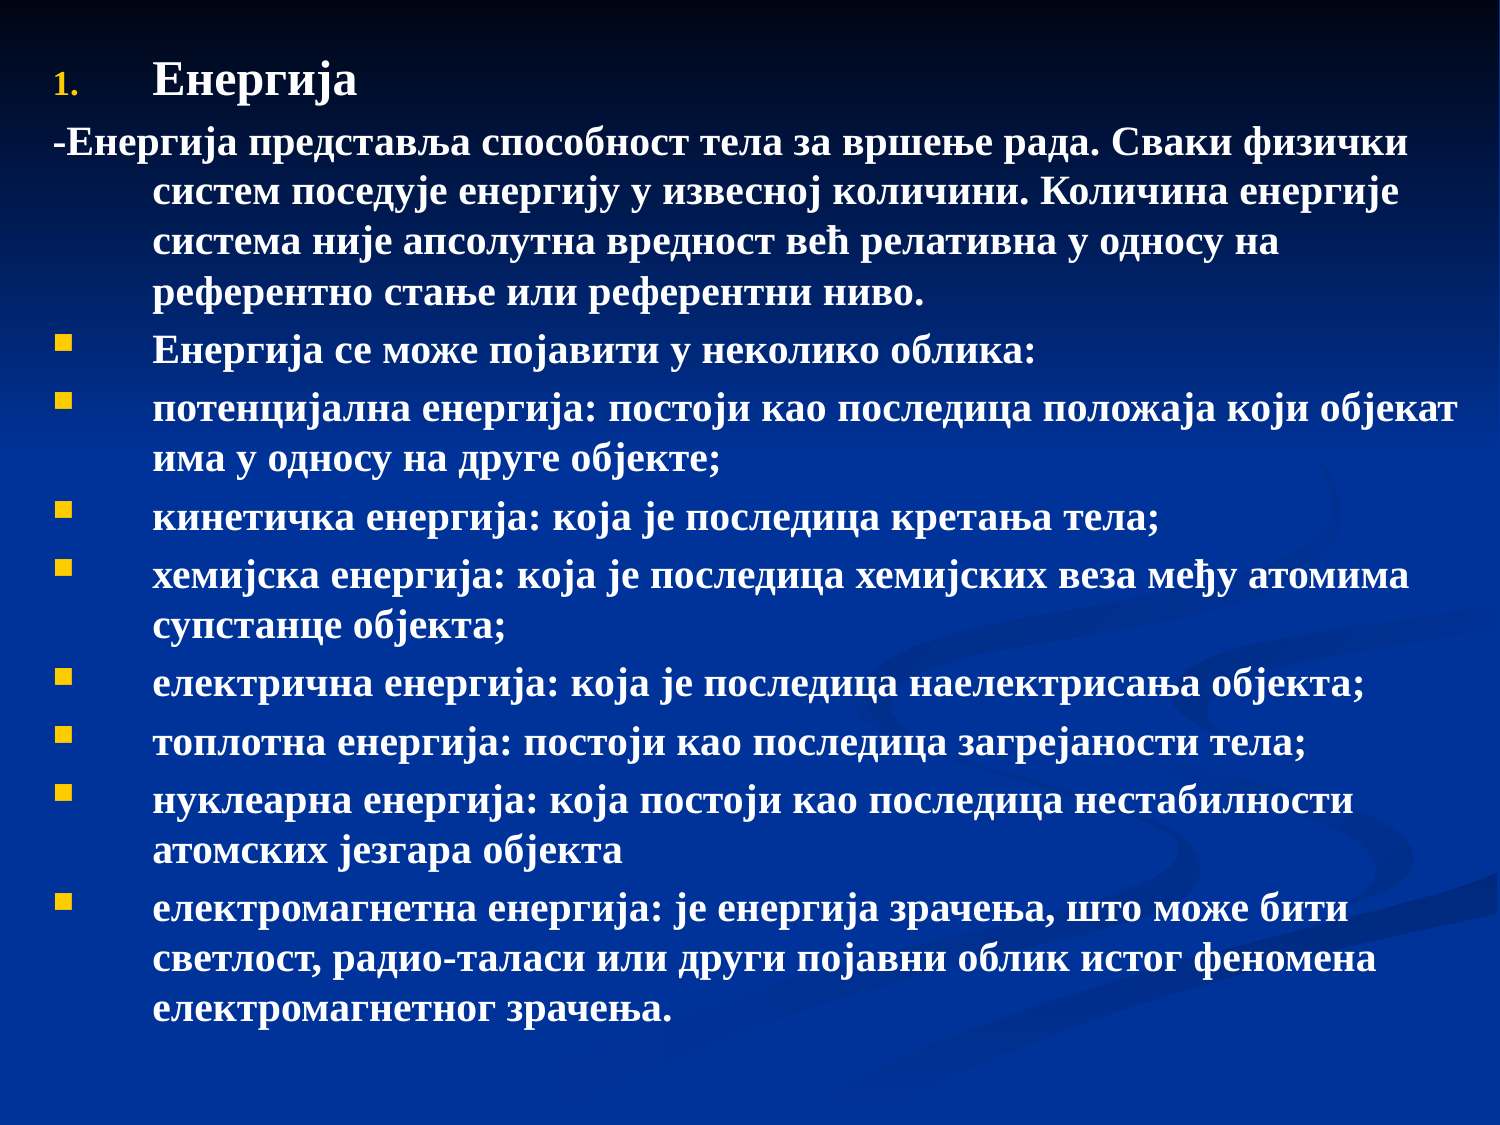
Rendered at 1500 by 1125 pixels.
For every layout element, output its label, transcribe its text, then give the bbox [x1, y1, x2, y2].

list Енергија -Енергија представља способност тела за вршење рада. Сваки физички систем поседује енергију у извесној количини. Количина енергије система није апсолутна вредност већ релативна у односу на референтно стање или референтни ниво. Енергија се може појавити у неколико облика: потенцијална енергија: постоји као последица положаја који објекат има у односу на друге објекте; кинетичка енергија: која је последица кретања тела; хемијска енергија: која је последица хемијских веза међу атомима супстанце објекта; електрична енергија: која је последица наелектрисања објекта; топлотна енергија: постоји као последица загрејаности тела; нуклеарна енергија: која постоји као последица нестабилности атомских језгара објекта електромагнетна енергија: је енергија зрачења, што може бити светлост, радио-таласи или други појавни облик истог феномена електромагнетног зрачења. [37, 37, 1476, 1088]
